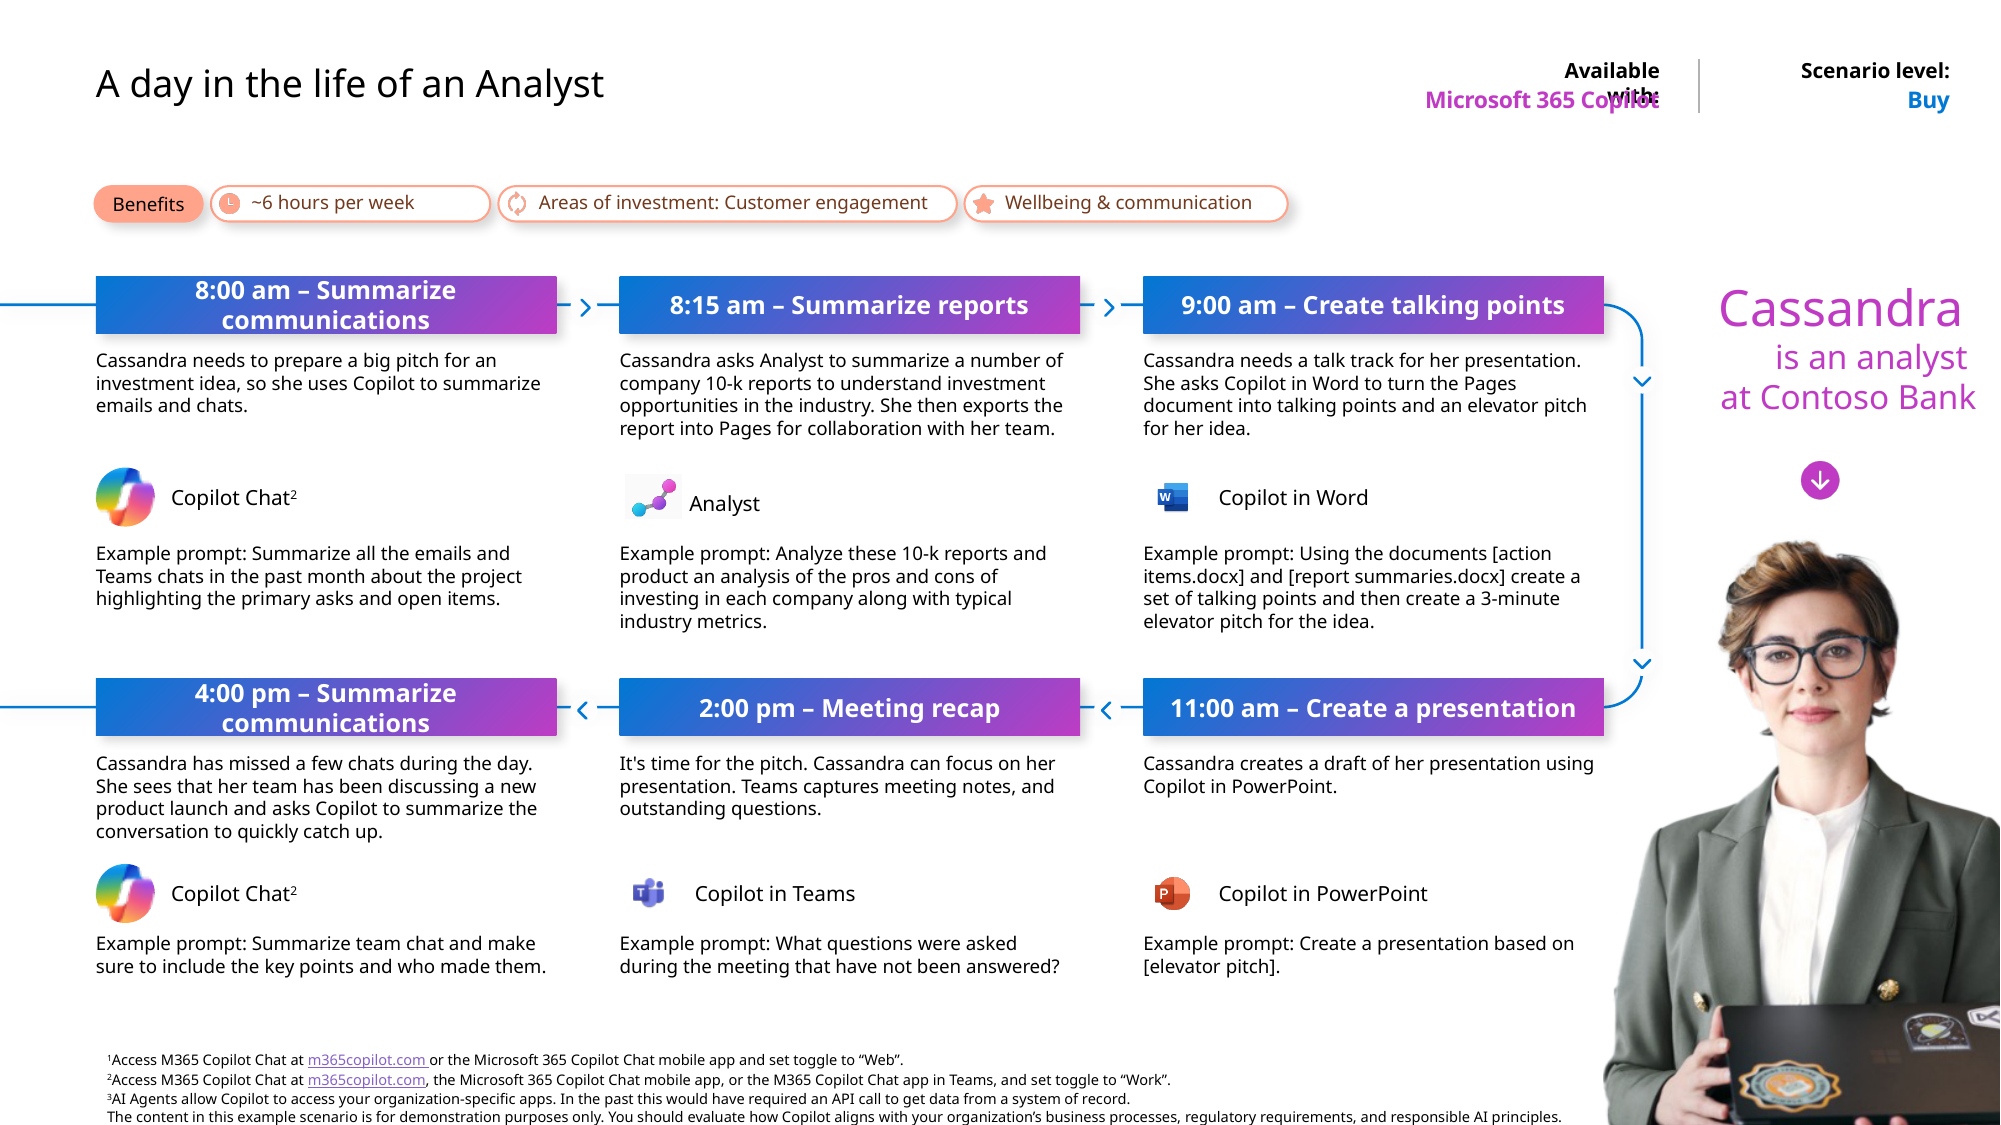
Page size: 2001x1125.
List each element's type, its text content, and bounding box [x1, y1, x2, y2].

list Cassandra asks Analyst to summarize a number of company 10-k reports to understand investment opportunities in the industry. She then exports the report into Pages for collaboration with her team. [619, 349, 1081, 452]
text_box Areas of investment: Customer engagement [497, 185, 958, 223]
text_box Copilot in PowerPoint [1218, 880, 1529, 906]
list Cassandra needs to prepare a big pitch for an investment idea, so she uses Copilot to summarize emails and chats. [95, 349, 557, 452]
list 8:00 am – Summarize communications [95, 276, 557, 334]
list 4:00 pm – Summarize communications [95, 678, 557, 736]
text_box Copilot in Teams [694, 880, 990, 906]
picture [1797, 457, 1844, 504]
list Cassandra has missed a few chats during the day. She sees that her team has been discussing a new product launch and asks Copilot to summarize the conversation to quickly catch up. [95, 752, 557, 855]
list 9:00 am – Create talking points [1143, 276, 1604, 334]
title A day in the life of an Analyst [95, 63, 1027, 150]
list Cassandra creates a draft of her presentation using Copilot in PowerPoint. [1143, 752, 1603, 855]
list Example prompt: What questions were asked during the meeting that have not been answered? [619, 931, 1081, 1036]
text_box Copilot Chat2 [171, 880, 482, 906]
picture [624, 474, 683, 520]
list Buy [1711, 85, 1950, 115]
text_box Copilot in Word [1218, 484, 1529, 510]
picture [1603, 535, 2000, 1125]
text_box Benefits [93, 185, 204, 223]
text_box ~6 hours per week [210, 185, 492, 223]
picture [619, 863, 679, 924]
list Cassandra needs a talk track for her presentation. She asks Copilot in Word to turn the Pages document into talking points and an elevator pitch for her idea. [1143, 349, 1604, 452]
picture [217, 191, 242, 216]
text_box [95, 467, 482, 527]
list 11:00 am – Create a presentation [1143, 678, 1603, 736]
list Microsoft 365 Copilot [1069, 85, 1660, 114]
list It's time for the pitch. Cassandra can focus on her presentation. Teams captures meeting notes, and outstanding questions. [619, 752, 1081, 855]
list 2:00 pm – Meeting recap [619, 678, 1081, 736]
picture [1142, 467, 1203, 527]
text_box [964, 185, 1288, 222]
picture [505, 191, 530, 216]
list Example prompt: Using the documents [action items.docx] and [report summaries.docx] create a set of talking points and then create a 3-minute elevator pitch for the idea. [1142, 541, 1603, 646]
text_box Analyst [689, 490, 990, 516]
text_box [1142, 863, 1203, 924]
list Example prompt: Analyze these 10-k reports and product an analysis of the pros and cons of investing in each company along with typical industry metrics. [619, 541, 1081, 646]
list Example prompt: Create a presentation based on [elevator pitch]. [1142, 931, 1603, 1036]
text_box Cassandra is an analyst at Contoso Bank [1664, 276, 1977, 417]
list Example prompt: Summarize all the emails and Teams chats in the past month about the project highlighting the primary asks and open items. [95, 541, 557, 646]
list Example prompt: Summarize team chat and make sure to include the key points and who made them. [95, 931, 557, 1036]
list 8:15 am – Summarize reports [619, 276, 1081, 334]
picture [95, 863, 156, 924]
